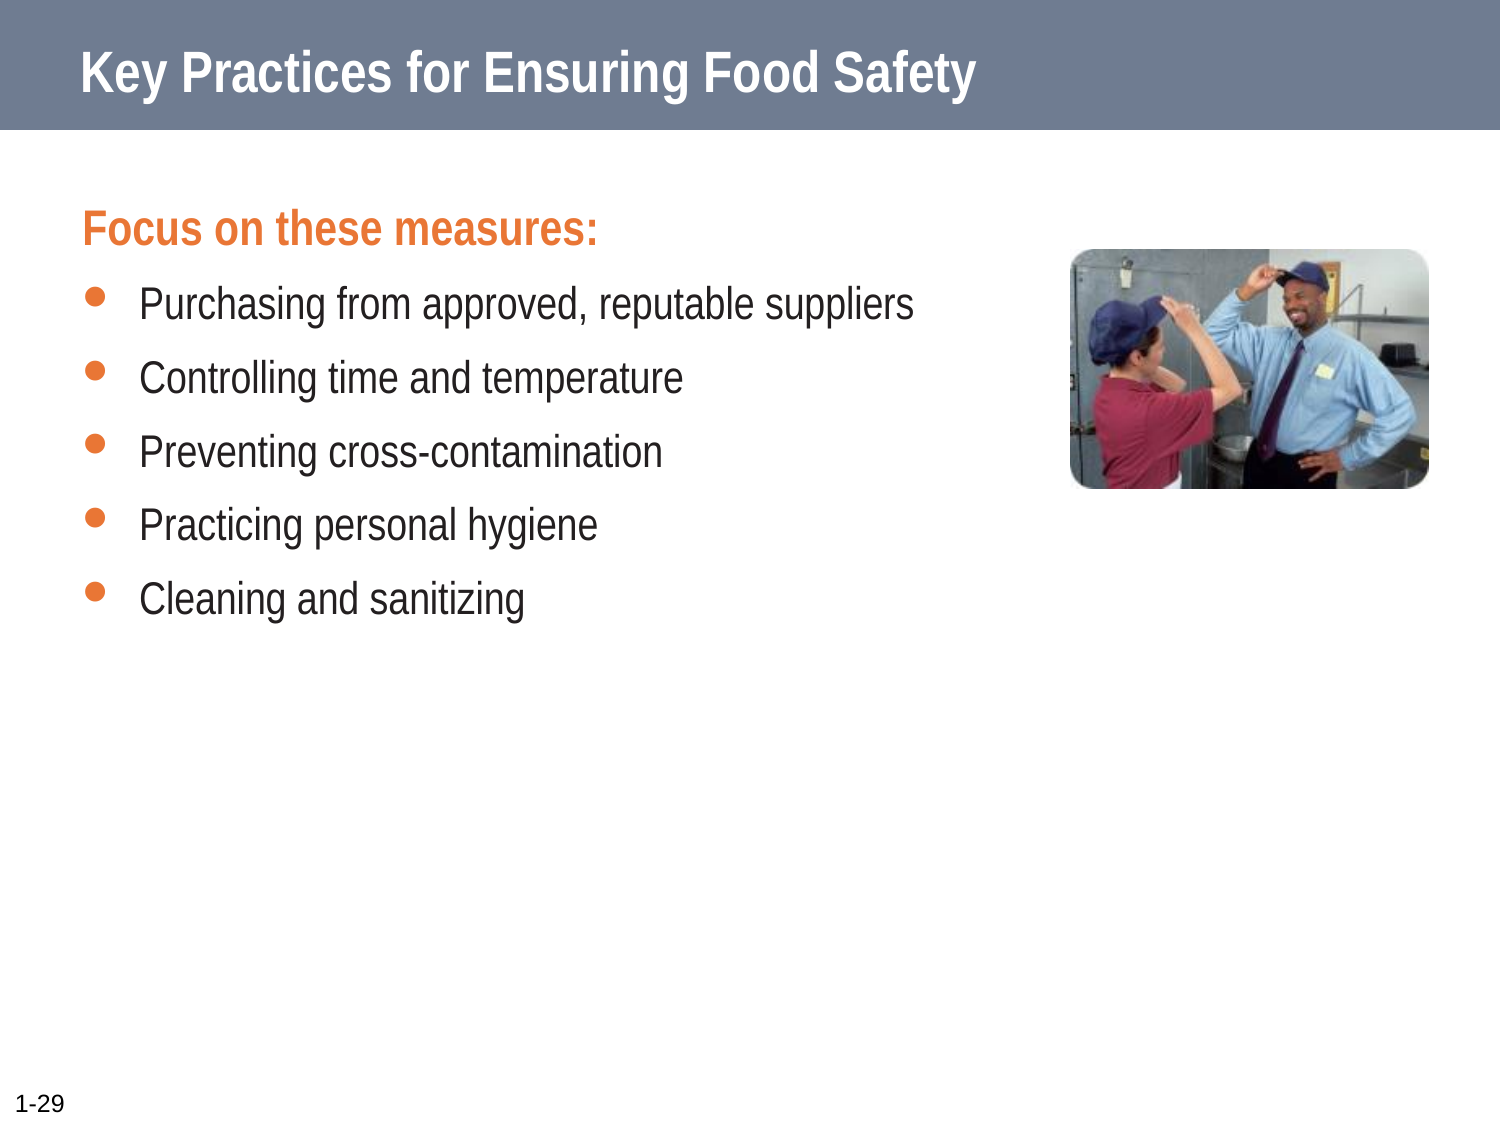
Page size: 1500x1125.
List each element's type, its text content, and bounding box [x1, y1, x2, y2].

title Key Practices for Ensuring Food Safety [65, 26, 1429, 112]
text_box 1-29 [0, 1080, 94, 1125]
picture [1069, 249, 1429, 489]
list Focus on these measures: Purchasing from approved, reputable suppliers Controlling time and temperature Preventing cross-contamination Practicing personal hygiene Cleaning and sanitizing [67, 187, 944, 1005]
